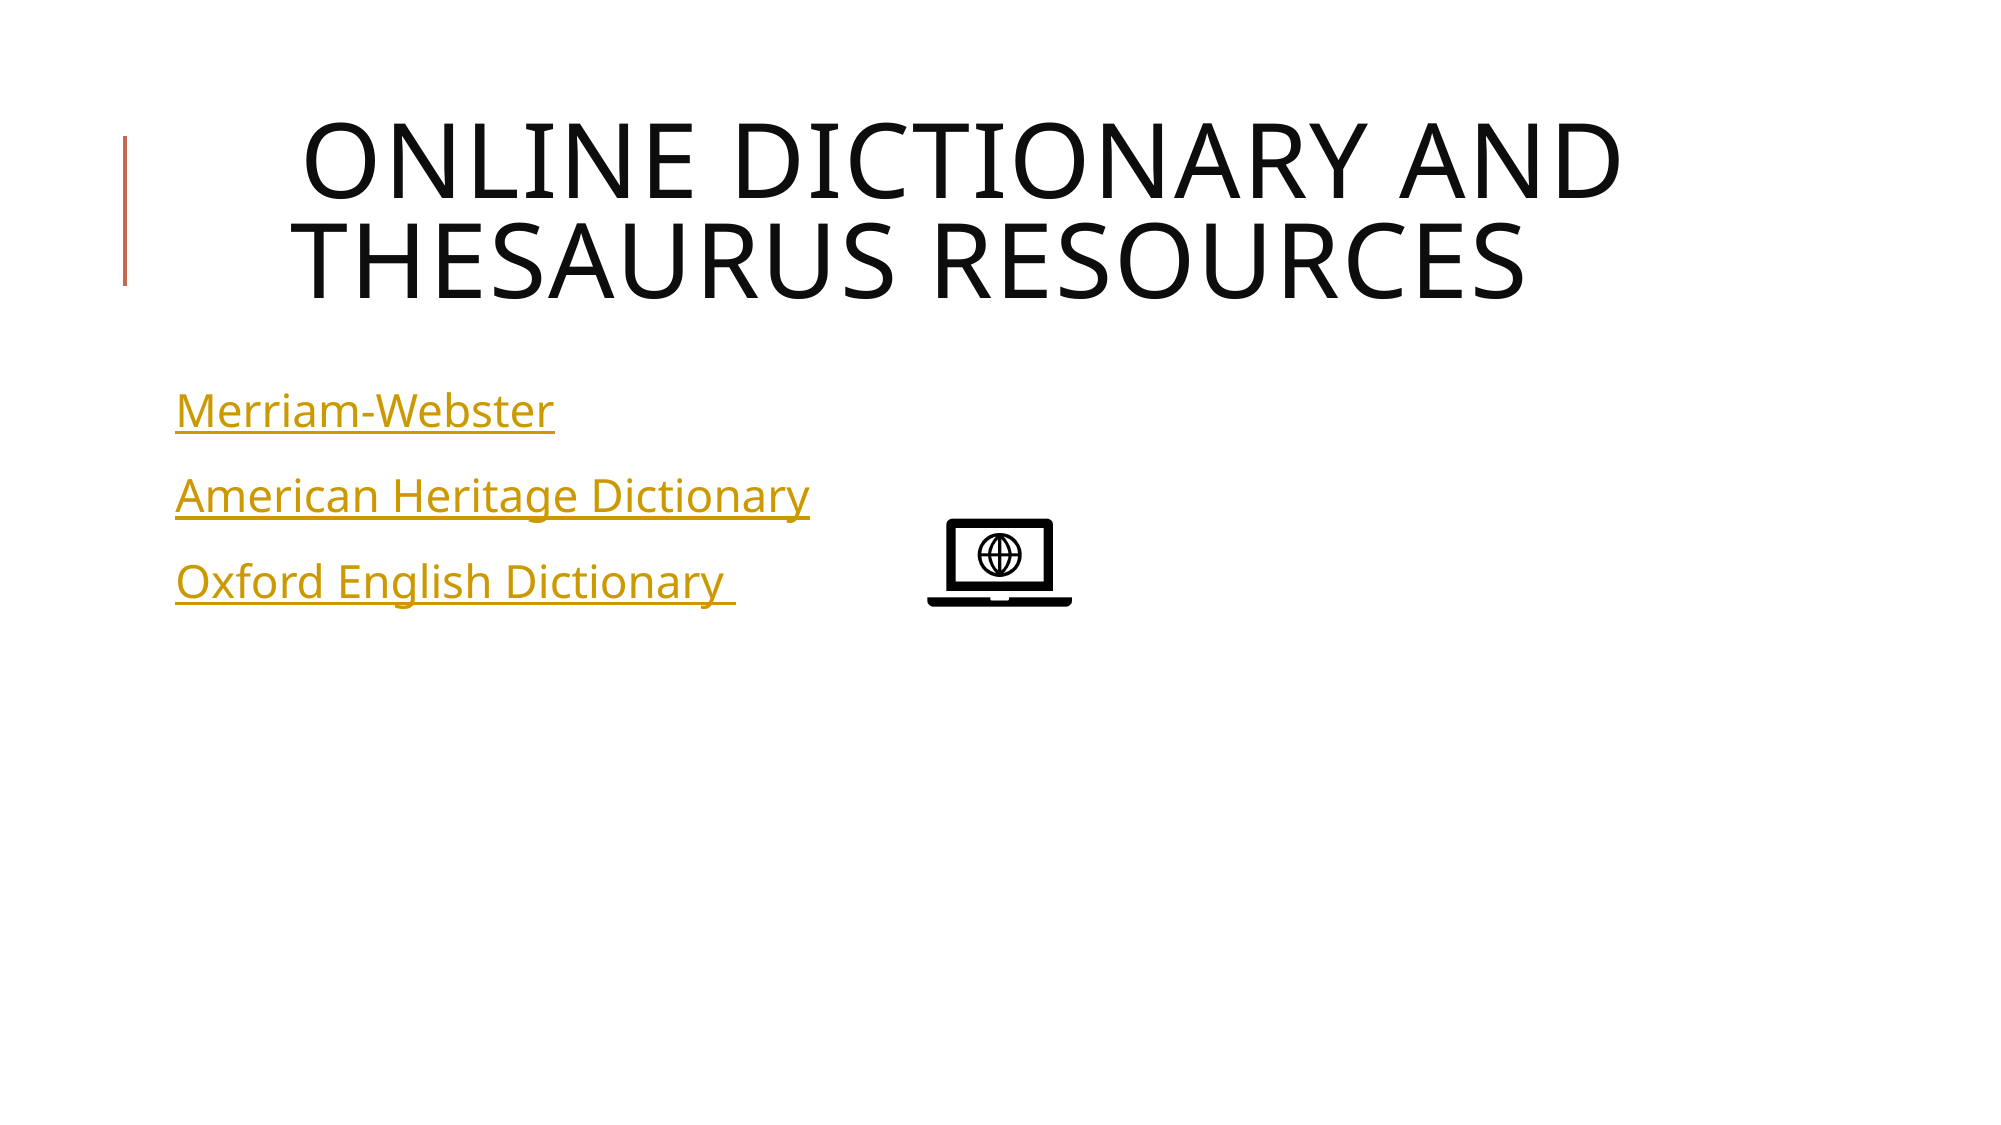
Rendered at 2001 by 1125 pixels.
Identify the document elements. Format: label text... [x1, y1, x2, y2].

title ONLINE DICTIONARY AND THESAURUS RESOURCES [168, 96, 1763, 342]
picture [924, 487, 1076, 638]
list Merriam-Webster American Heritage Dictionary Oxford English Dictionary [168, 375, 1763, 1035]
